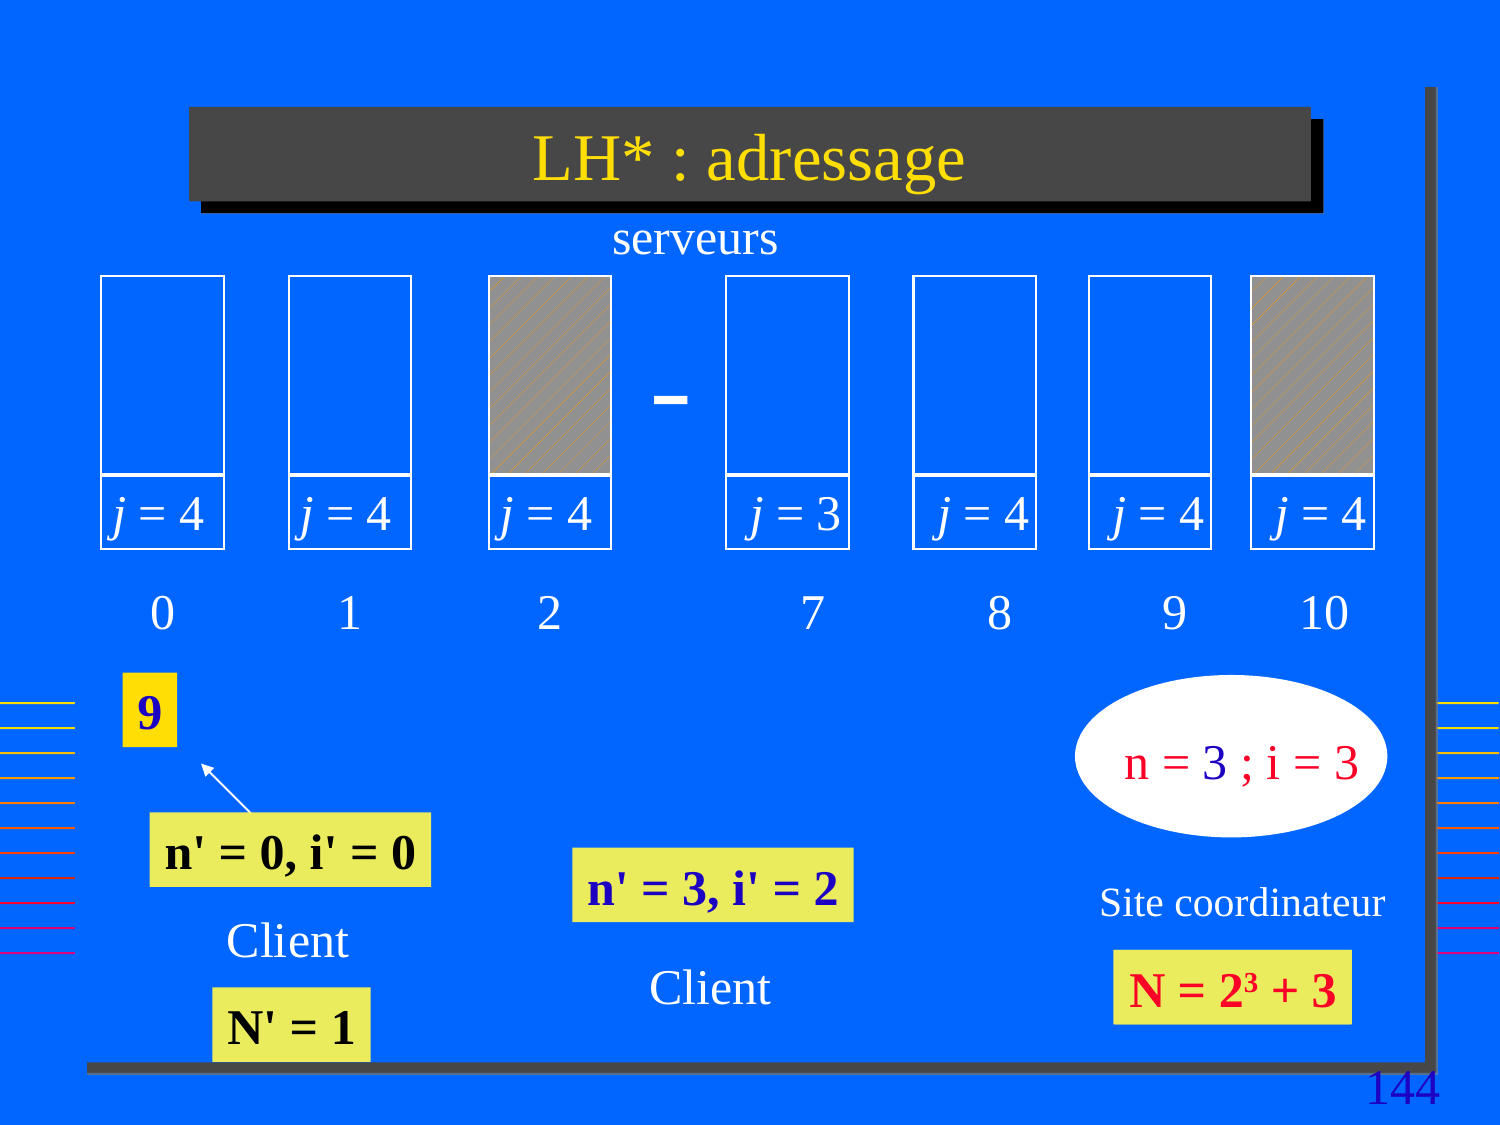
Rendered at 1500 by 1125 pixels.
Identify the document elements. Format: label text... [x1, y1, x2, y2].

text_box [913, 276, 1037, 472]
title LH* : adressage [188, 106, 1312, 202]
text_box j = 4 [1247, 472, 1382, 548]
text_box Site coordinateur [1084, 867, 1401, 933]
text_box [488, 276, 612, 474]
text_box 2 [522, 572, 578, 648]
text_box 1 [322, 572, 378, 648]
text_box [1088, 276, 1212, 472]
text_box j = 4 [97, 472, 220, 548]
text_box Client [634, 947, 800, 1023]
text_box j = 4 [484, 472, 607, 548]
text_box [288, 276, 412, 474]
text_box [1374, 724, 1387, 788]
text_box [288, 476, 412, 549]
text_box 9 [1147, 572, 1203, 648]
text_box j = 3 [722, 472, 857, 548]
text_box 9 [122, 672, 178, 748]
text_box n = 3 ; i = 3 [1109, 722, 1374, 798]
text_box n' = 3, i' = 2 [572, 847, 854, 923]
text_box [1075, 676, 1372, 837]
text_box [488, 476, 612, 549]
text_box j = 4 [1084, 472, 1220, 548]
text_box N = 23 + 3 [1114, 949, 1352, 1025]
text_box 10 [1285, 572, 1365, 648]
text_box 0 [135, 572, 190, 648]
text_box [1251, 276, 1374, 474]
text_box 8 [972, 572, 1028, 648]
text_box j = 4 [285, 472, 407, 548]
text_box [101, 276, 224, 474]
text_box n' = 0, i' = 0 [149, 812, 432, 887]
text_box serveurs [597, 197, 795, 273]
text_box [101, 476, 224, 549]
text_box [201, 763, 250, 812]
text_box Client [212, 899, 377, 975]
text_box j = 4 [909, 472, 1045, 548]
text_box N' = 1 [212, 987, 371, 1062]
text_box [726, 276, 849, 472]
text_box 7 [785, 572, 840, 648]
